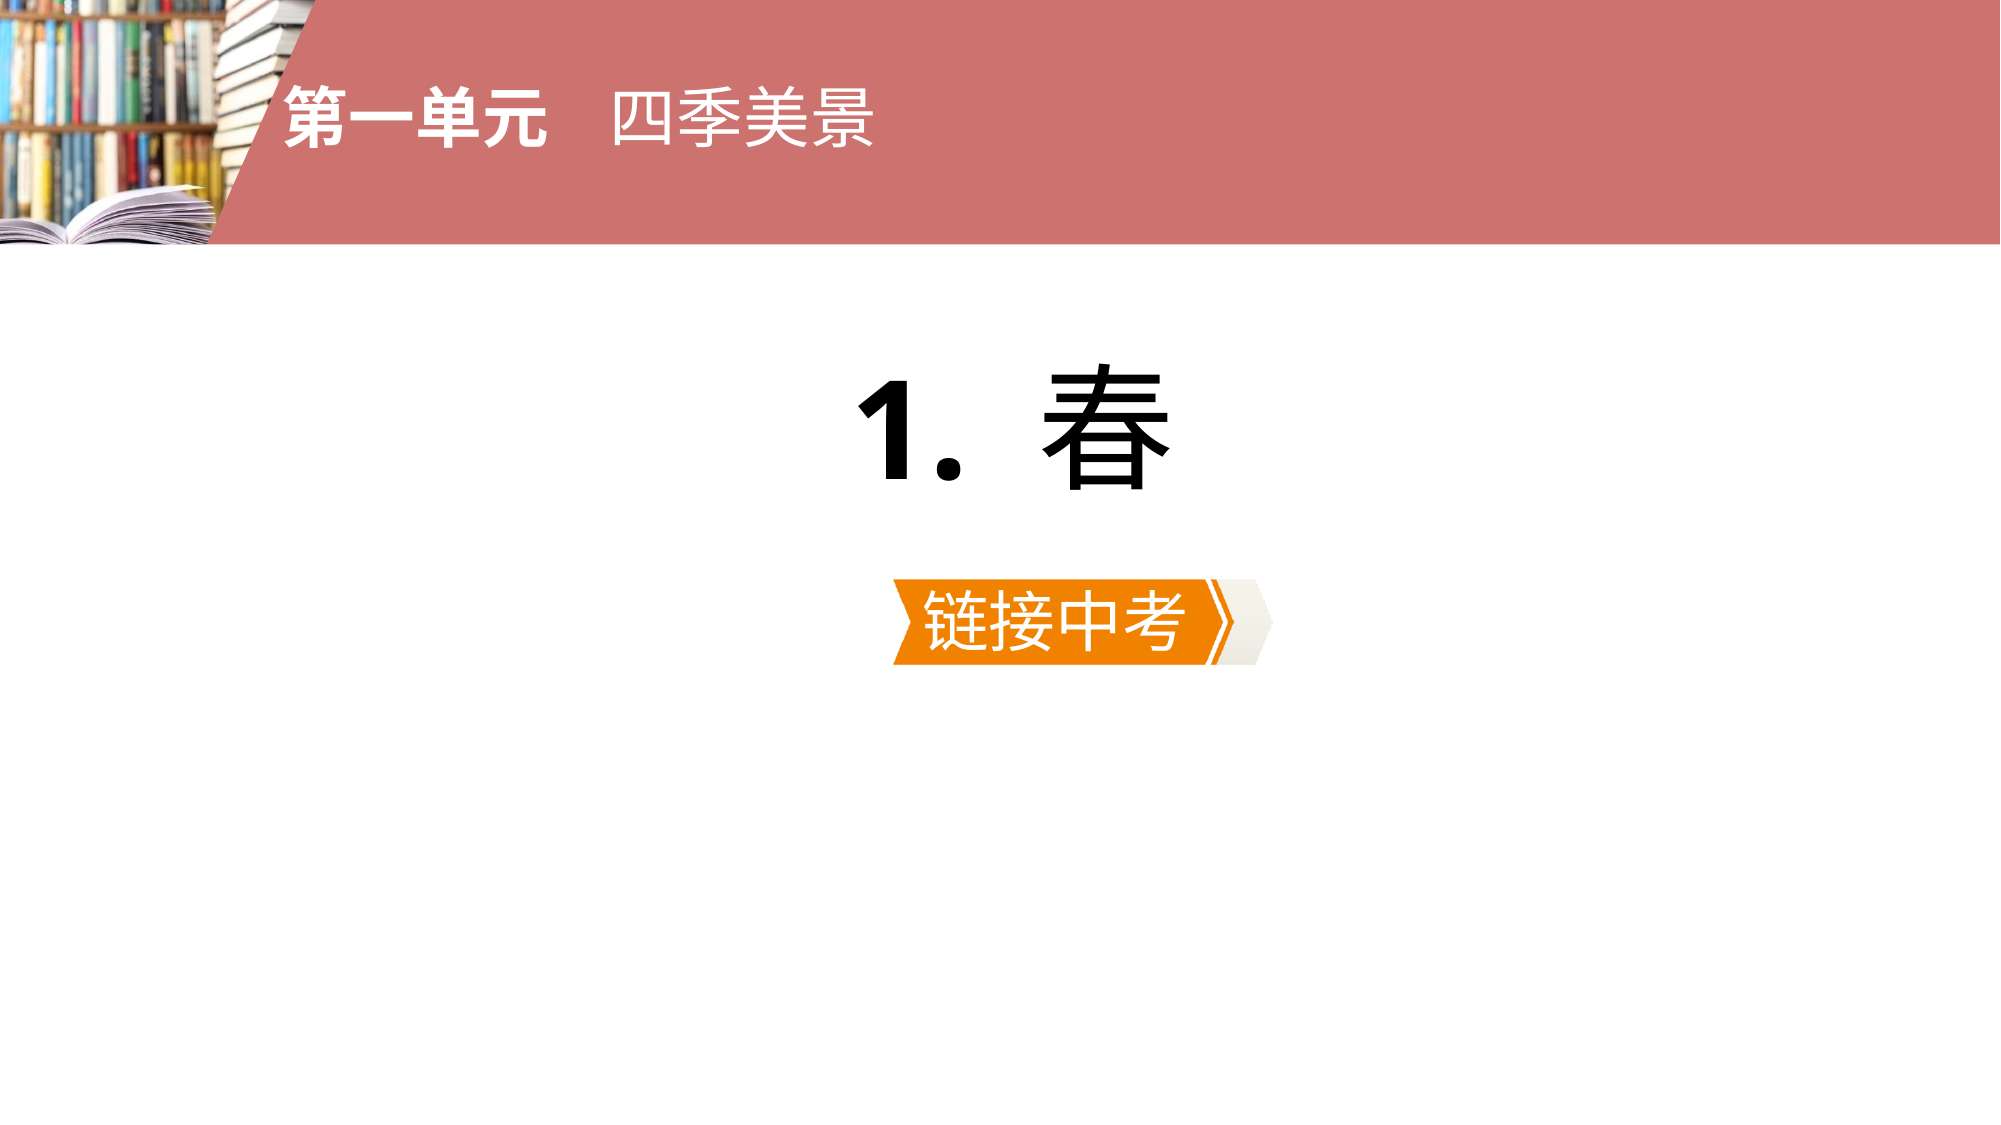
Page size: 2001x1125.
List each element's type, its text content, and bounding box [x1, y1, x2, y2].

picture [889, 575, 1275, 668]
text_box 第一单元 四季美景 [267, 68, 1005, 164]
text_box [208, 0, 2000, 247]
text_box [0, 0, 318, 247]
text_box 1. 春 [115, 335, 1911, 515]
